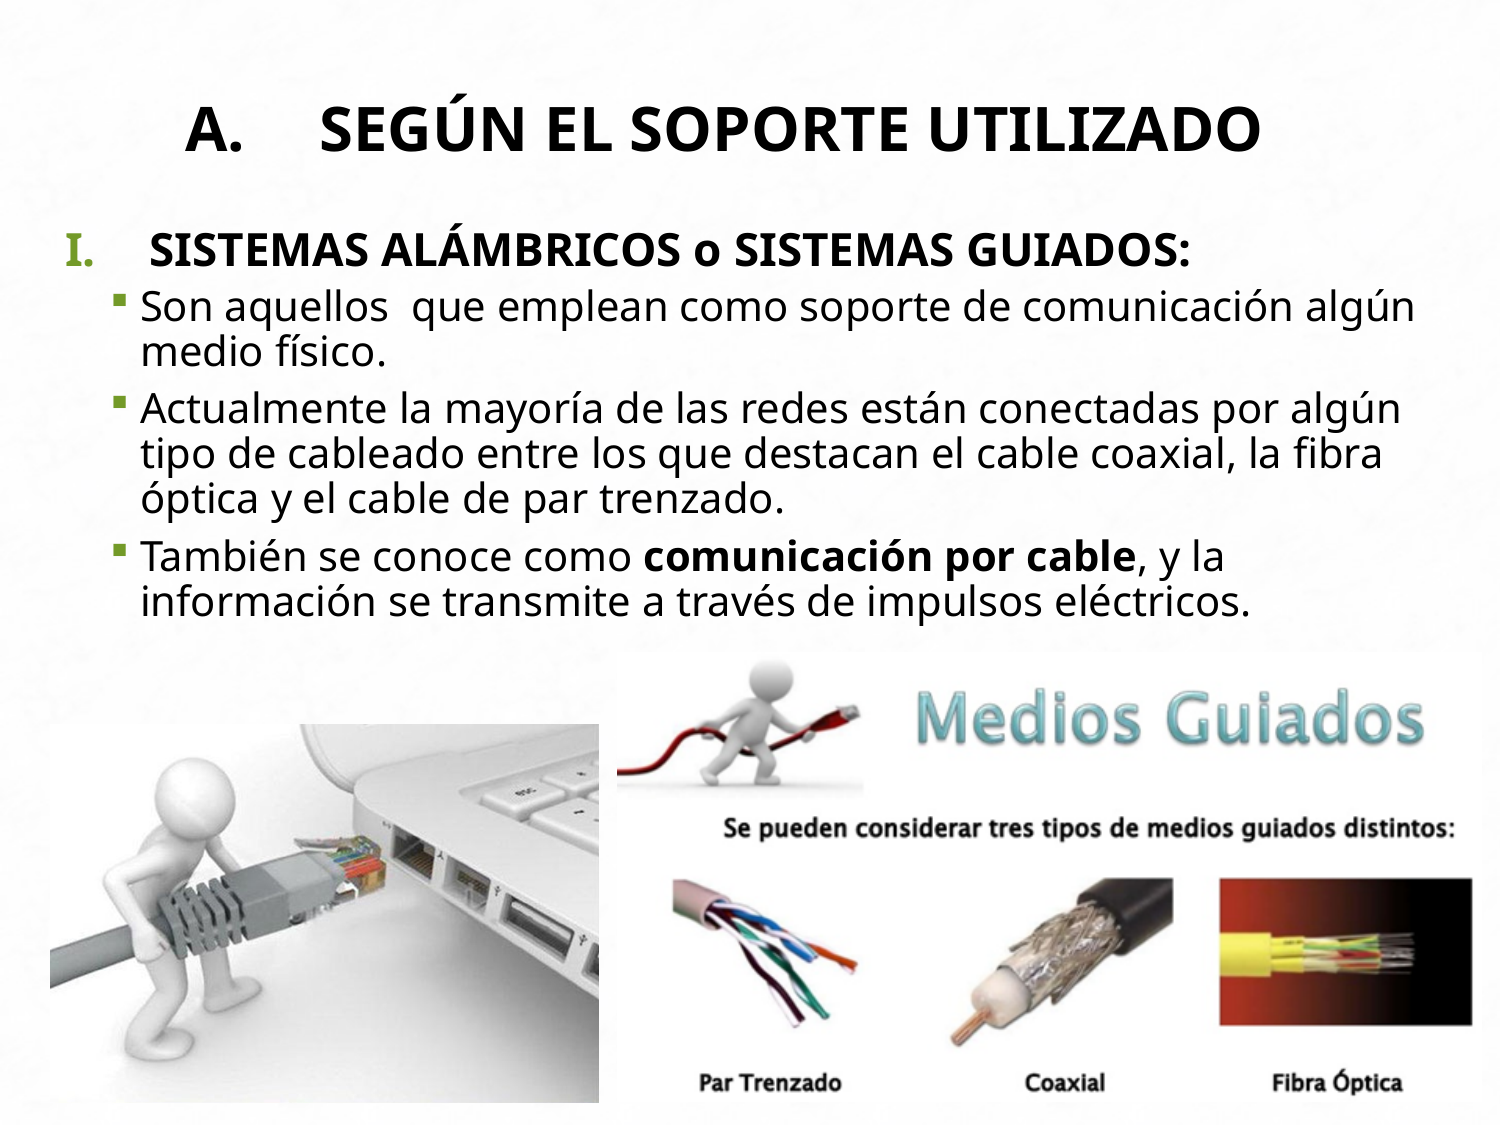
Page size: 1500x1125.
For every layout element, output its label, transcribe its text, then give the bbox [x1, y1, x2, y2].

list SISTEMAS ALÁMBRICOS o SISTEMAS GUIADOS: Son aquellos que emplean como soporte de comunicación algún medio físico. Actualmente la mayoría de las redes están conectadas por algún tipo de cableado entre los que destacan el cable coaxial, la fibra óptica y el cable de par trenzado. También se conoce como comunicación por cable, y la información se transmite a través de impulsos eléctricos. [50, 219, 1475, 657]
title SEGÚN EL SOPORTE UTILIZADO [112, 59, 1388, 200]
picture [0, 0, 1500, 1125]
